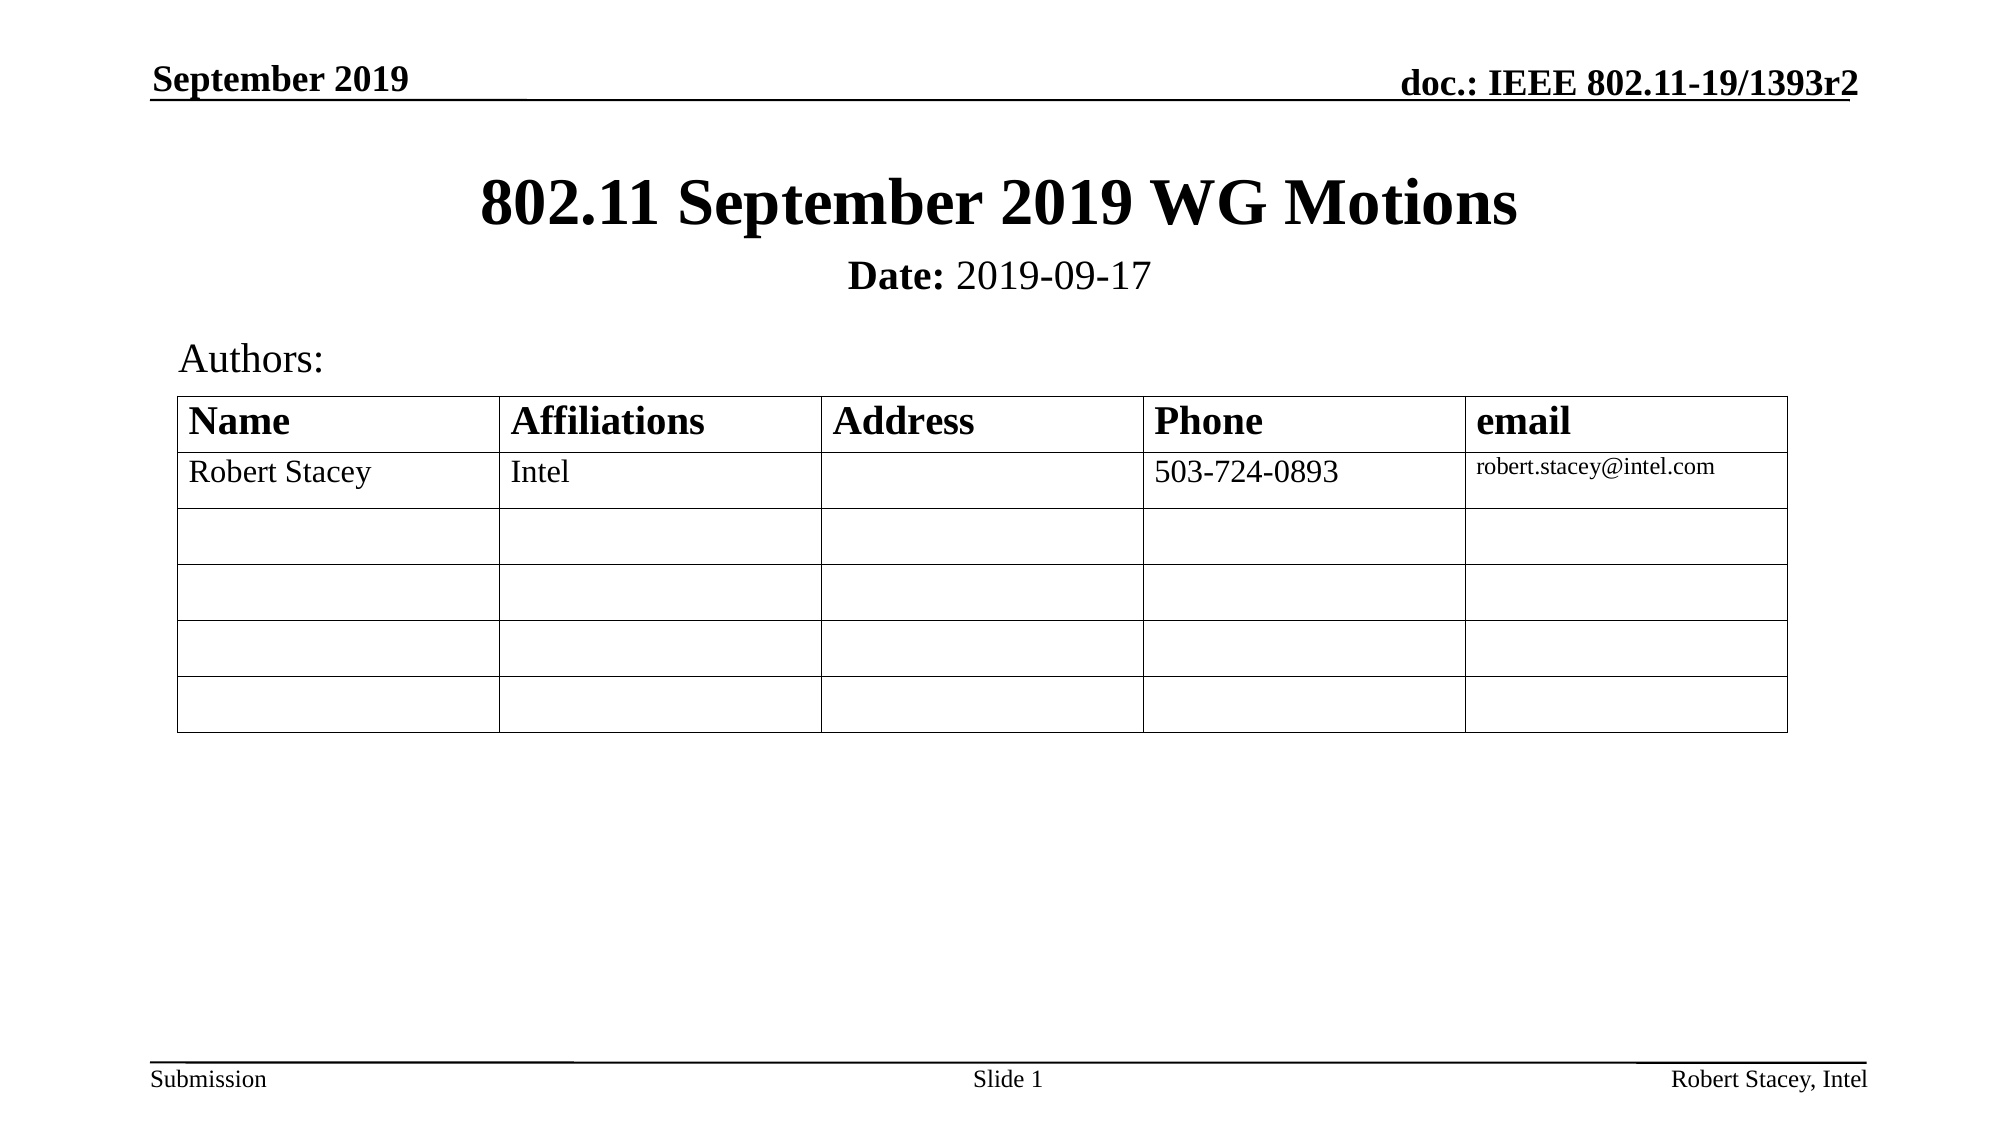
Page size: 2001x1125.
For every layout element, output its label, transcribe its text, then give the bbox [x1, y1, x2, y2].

footer Robert Stacey, Intel [1171, 1061, 1869, 1093]
text_box Authors: [162, 323, 401, 387]
title 802.11 September 2019 WG Motions [149, 76, 1851, 319]
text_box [162, 395, 1838, 804]
subtitle Date: 2019-09-17 [299, 239, 1701, 319]
slide_number Slide 1 [950, 1061, 1067, 1123]
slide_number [152, 54, 563, 100]
